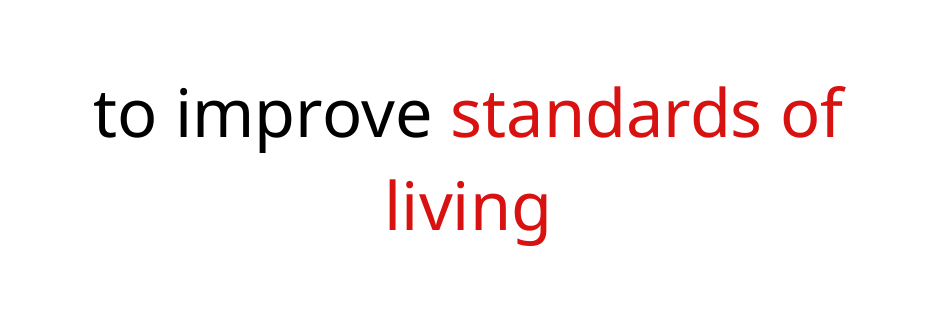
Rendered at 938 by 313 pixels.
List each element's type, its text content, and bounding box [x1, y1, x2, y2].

text_box to improve standards of living [47, 28, 890, 313]
